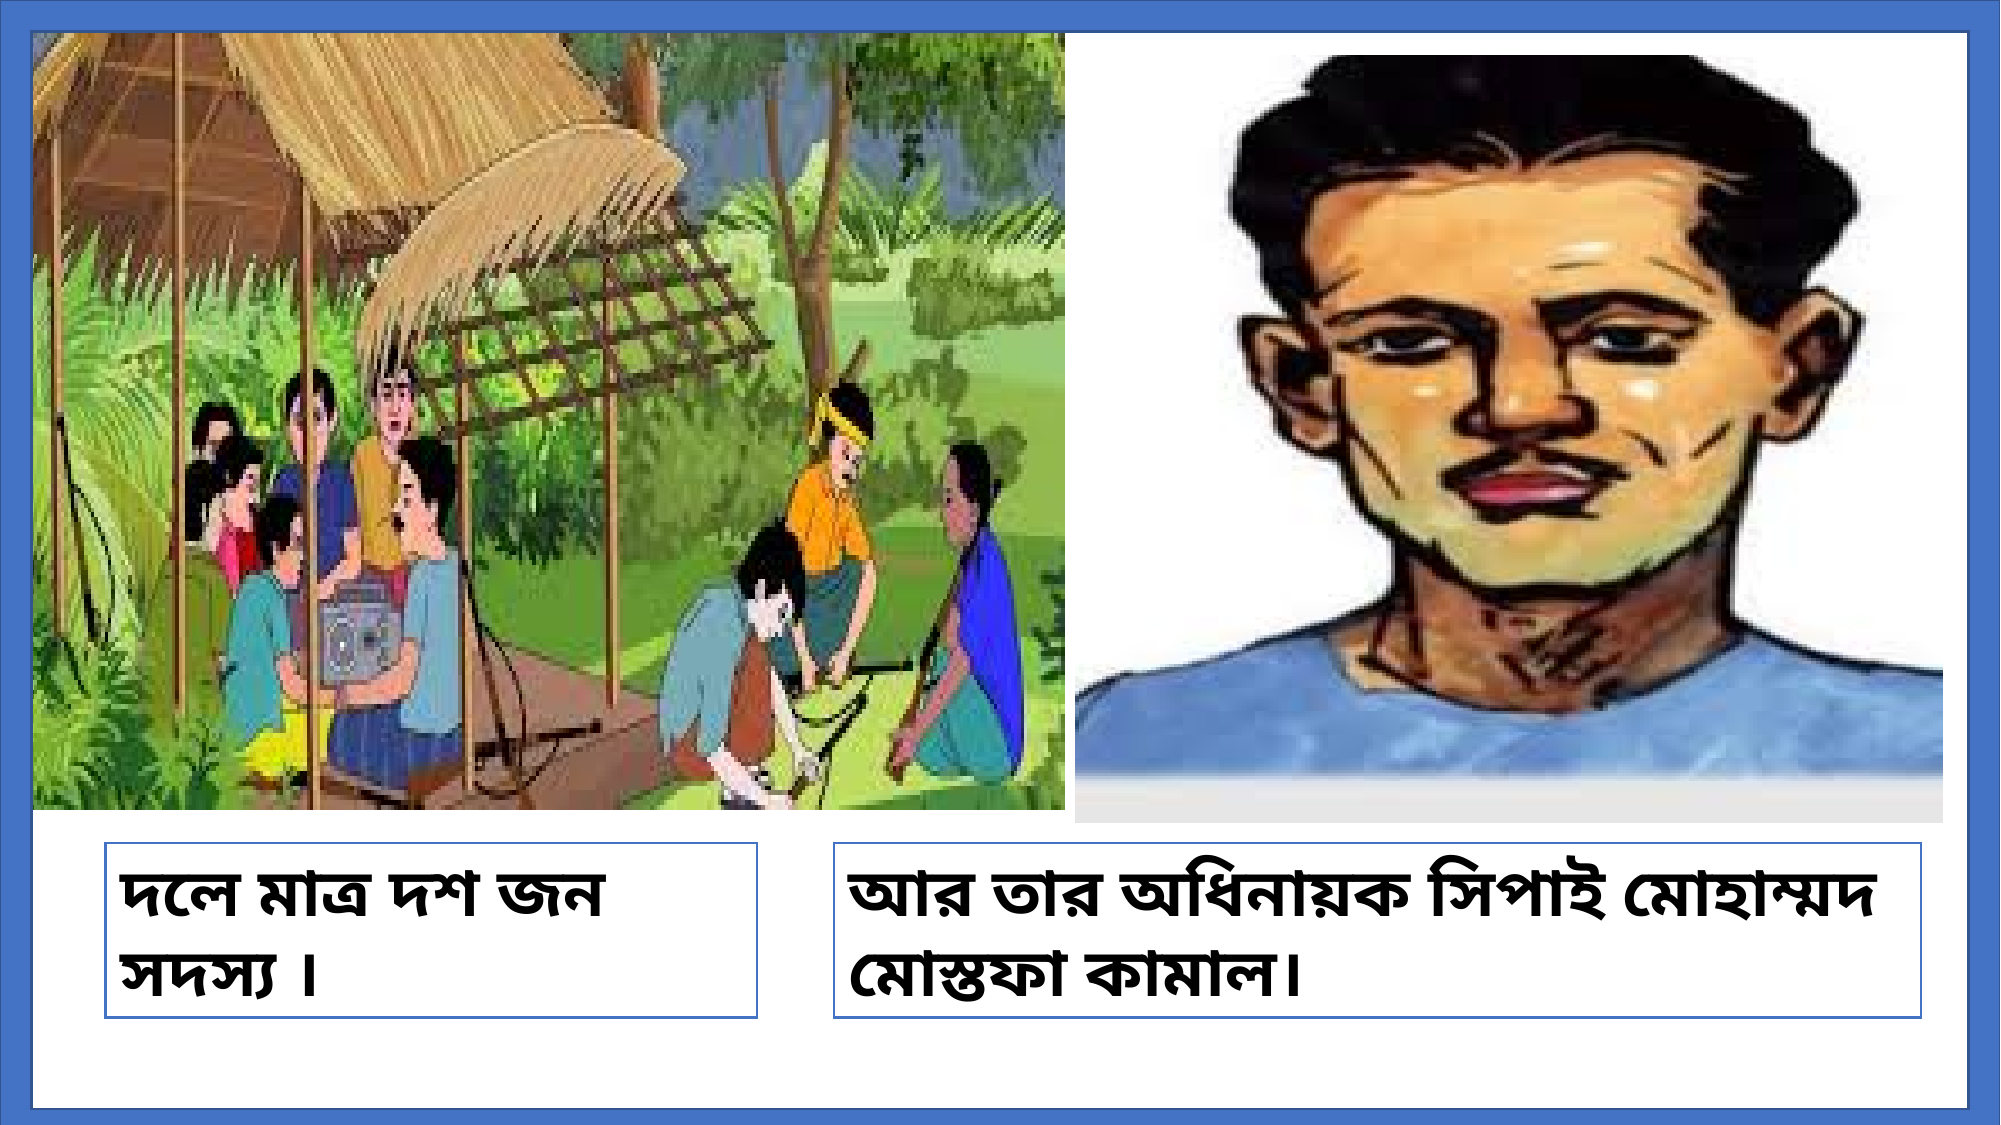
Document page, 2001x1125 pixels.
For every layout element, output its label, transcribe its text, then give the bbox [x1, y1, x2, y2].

text_box আর তার অধিনায়ক সিপাই মোহাম্মদ মোস্তফা কামাল। [833, 842, 1922, 1019]
picture [1075, 55, 1943, 823]
picture [31, 24, 1065, 810]
text_box দলে মাত্র দশ জন সদস্য । [104, 842, 758, 1019]
text_box [0, 0, 2000, 1125]
